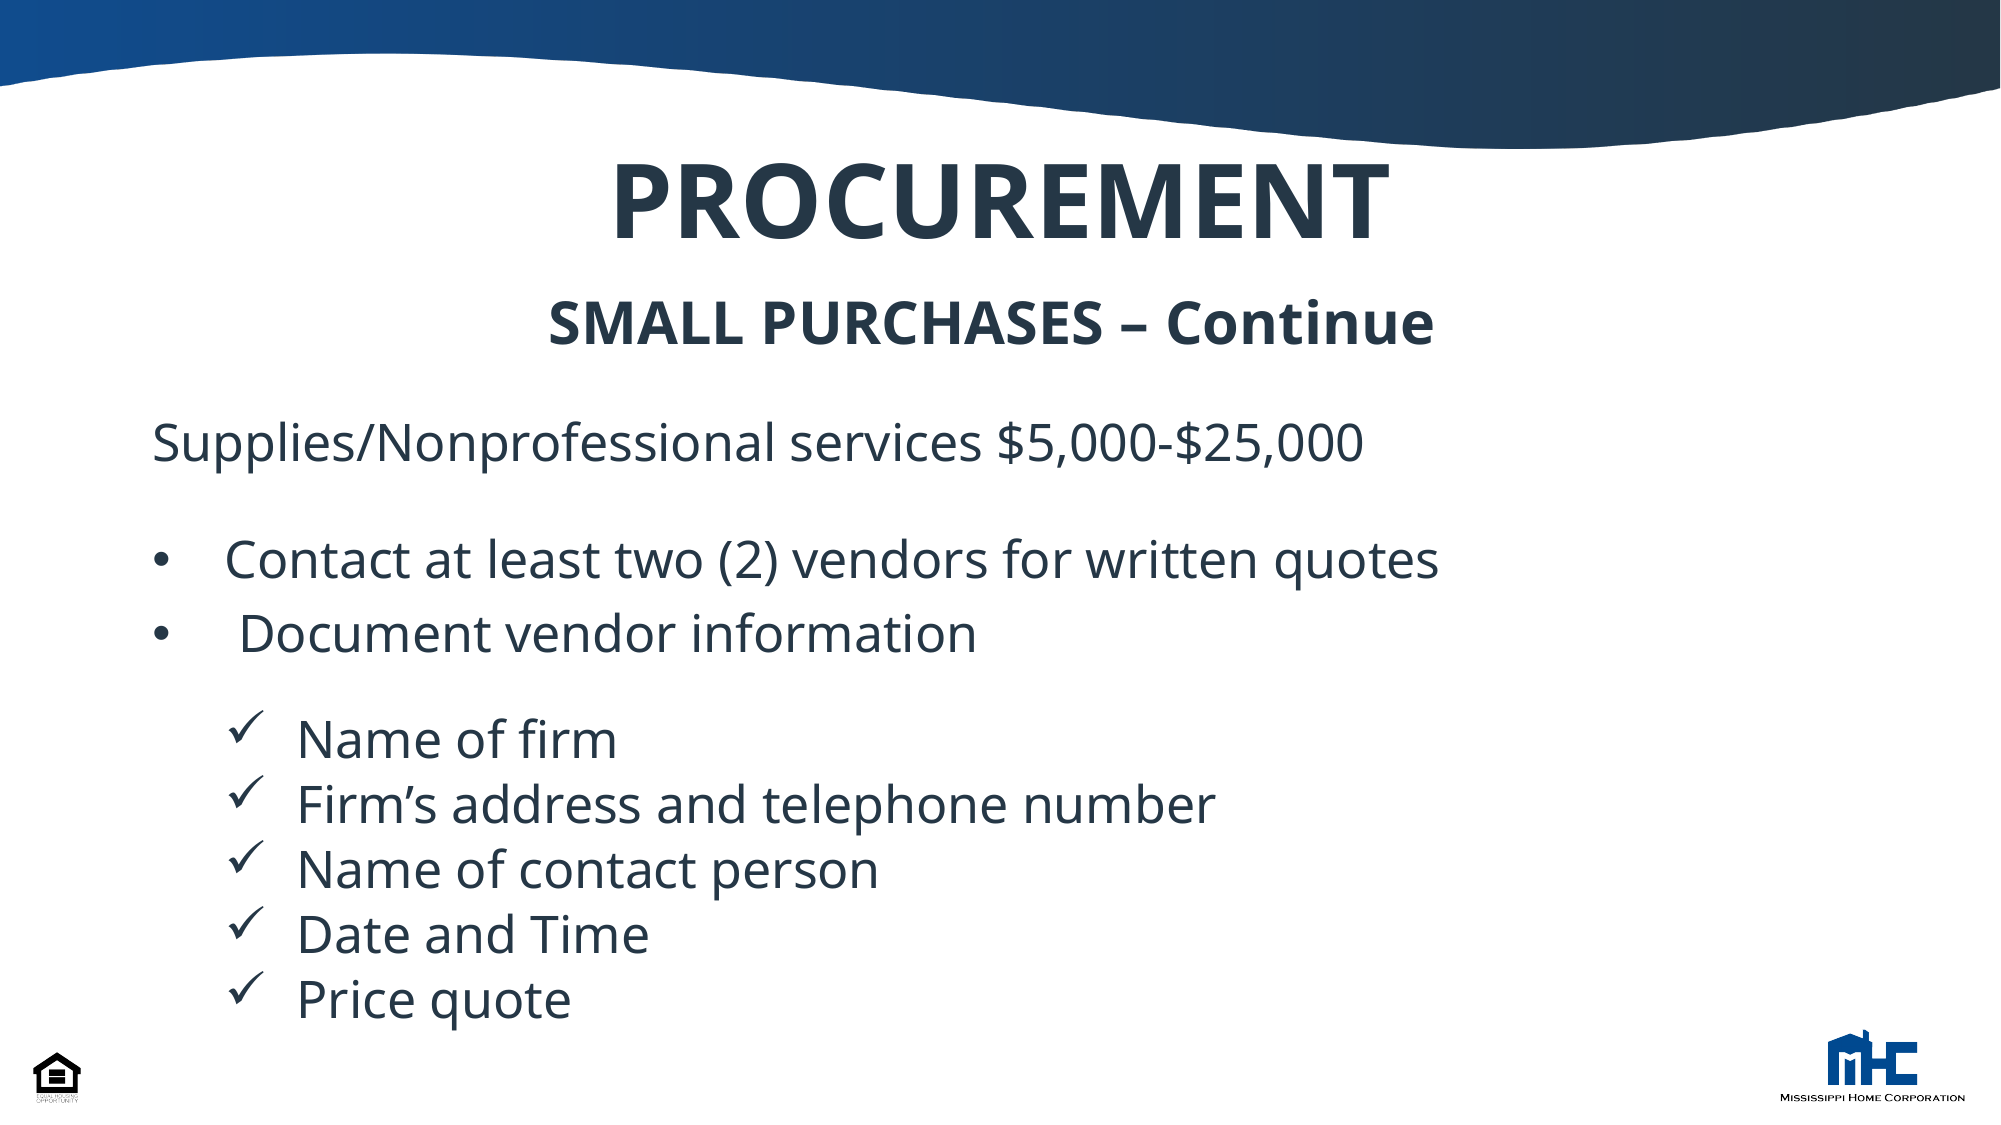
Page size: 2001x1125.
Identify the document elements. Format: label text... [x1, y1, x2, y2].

list SMALL PURCHASES – Continue Supplies/Nonprofessional services $5,000-$25,000 Contact at least two (2) vendors for written quotes Document vendor information Name of firm Firm’s address and telephone number Name of contact person Date and Time Price quote [137, 286, 1863, 1043]
picture [1778, 1027, 1967, 1103]
title PROCUREMENT [137, 141, 1863, 270]
picture [33, 1052, 81, 1103]
picture [0, 0, 2001, 149]
